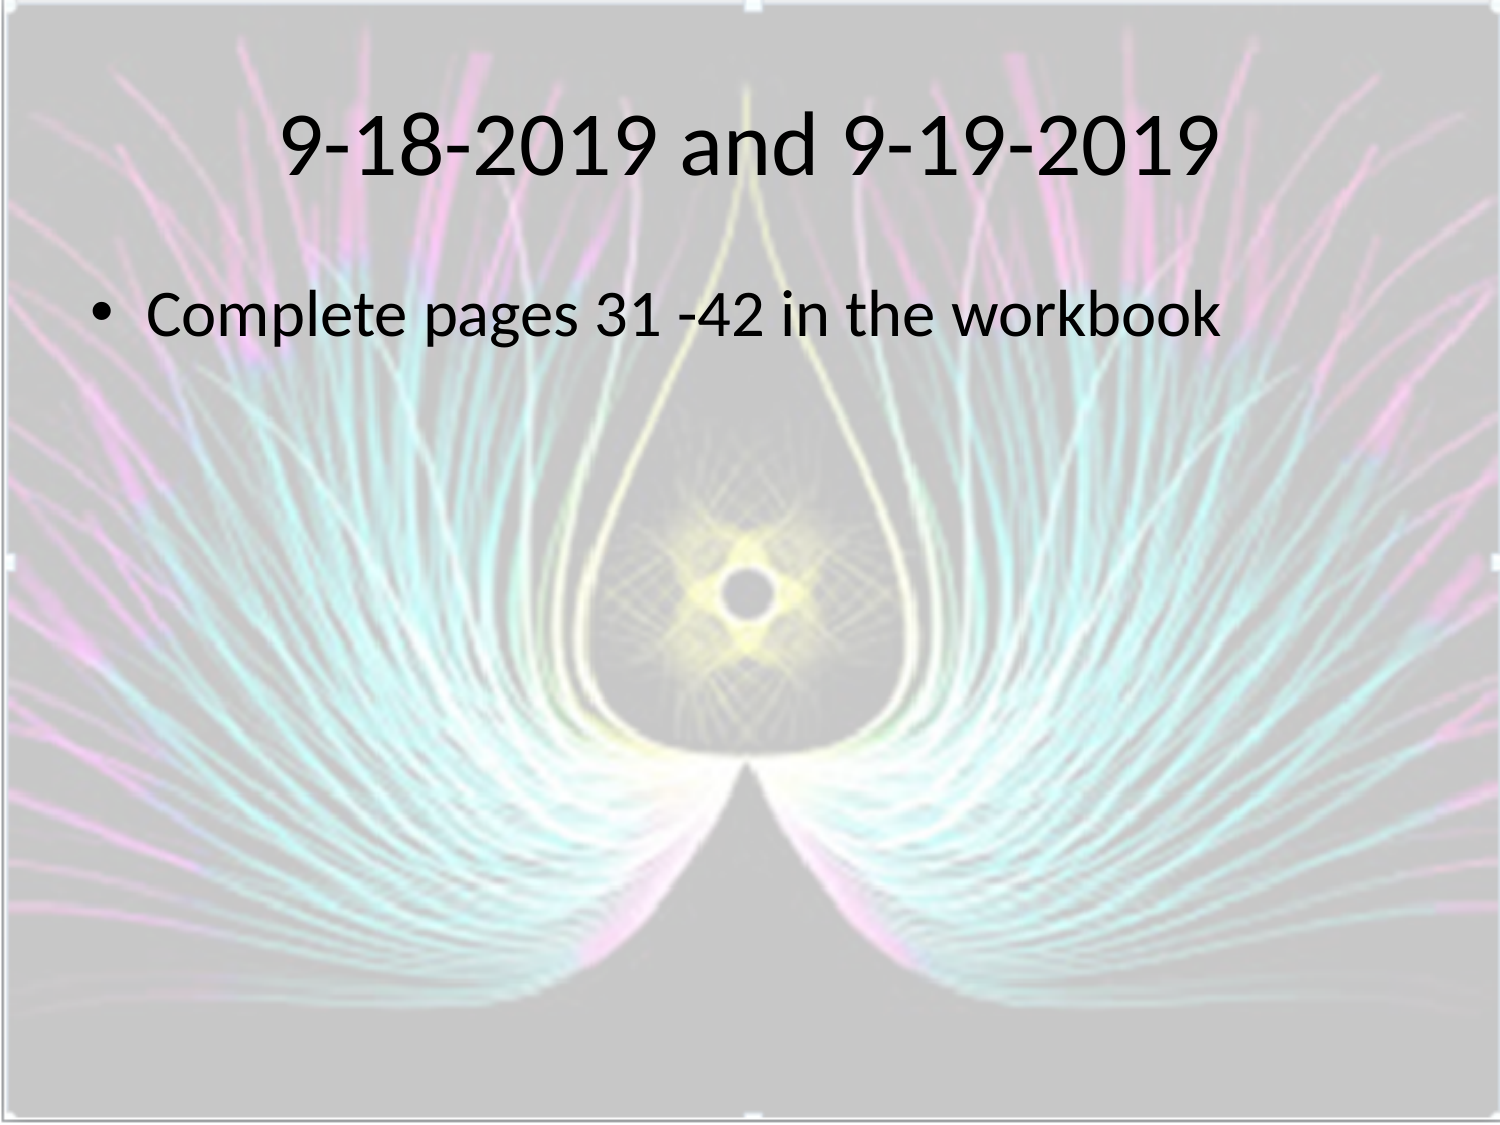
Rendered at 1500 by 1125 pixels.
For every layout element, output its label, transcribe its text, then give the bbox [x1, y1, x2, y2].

picture [0, 0, 1500, 1125]
list Complete pages 31 -42 in the workbook [75, 262, 1425, 1005]
title 9-18-2019 and 9-19-2019 [75, 45, 1425, 233]
